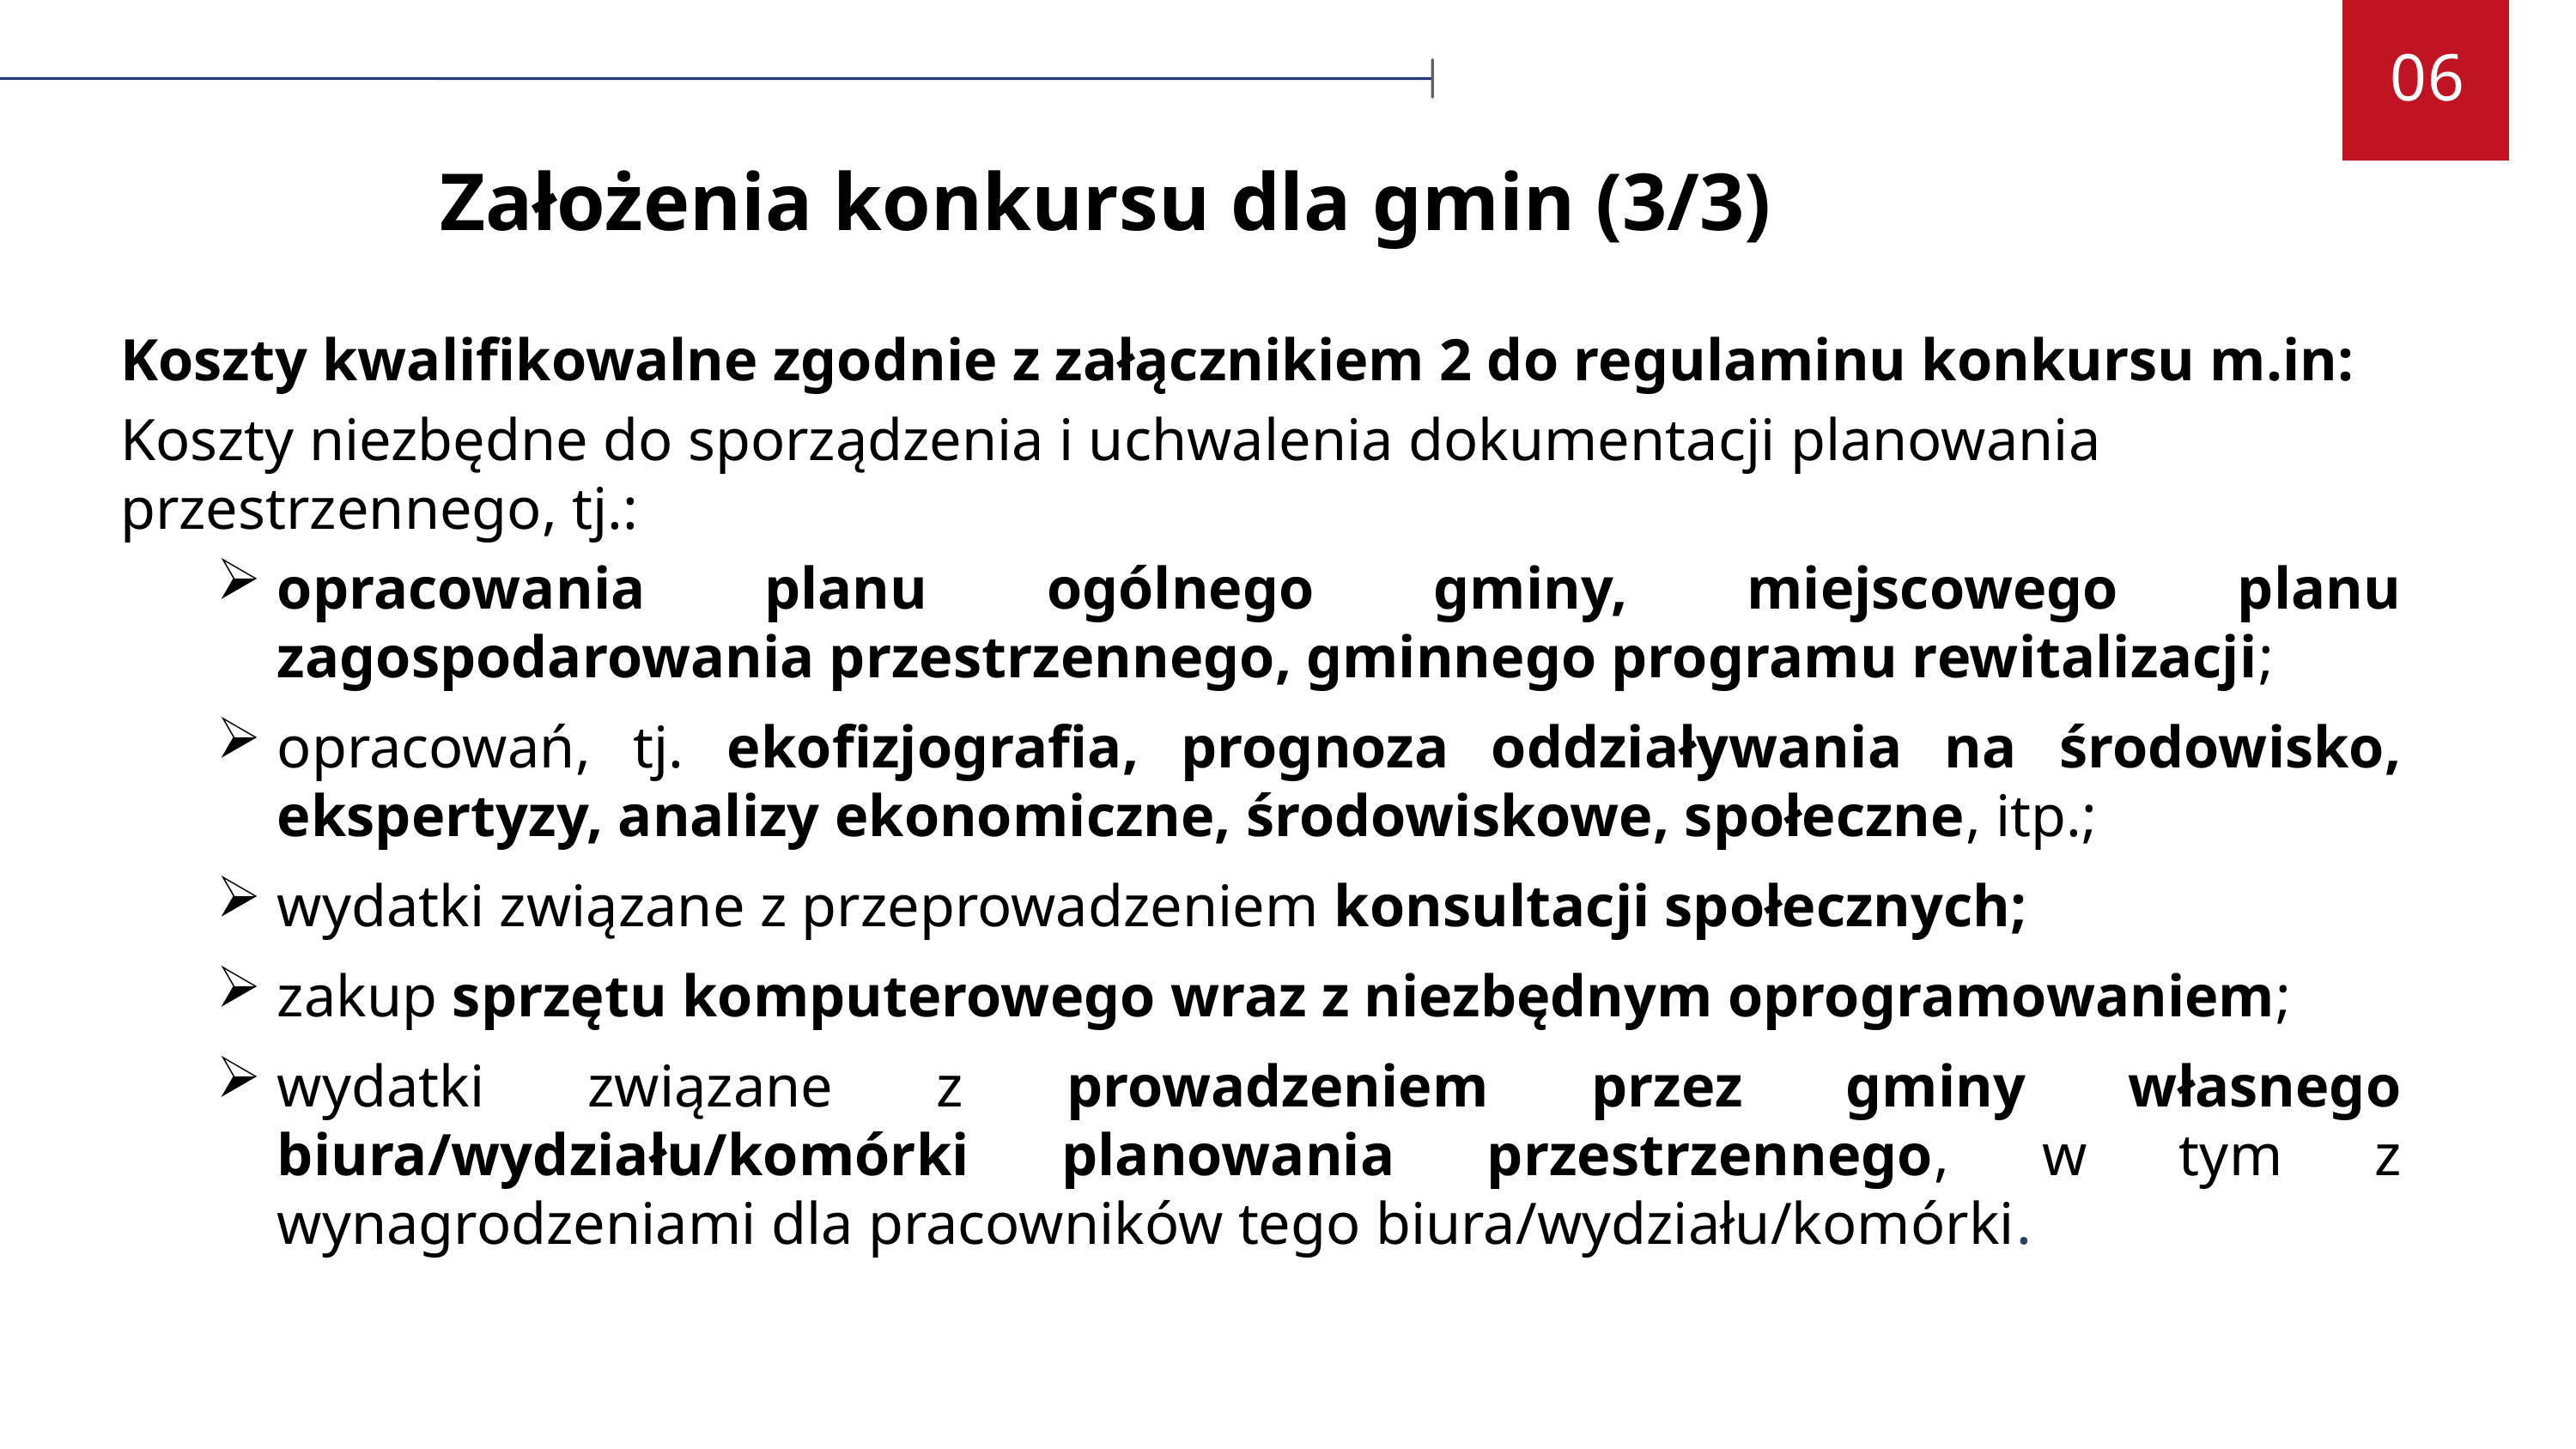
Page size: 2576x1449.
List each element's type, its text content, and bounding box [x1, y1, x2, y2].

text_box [2342, 0, 2510, 161]
list Koszty kwalifikowalne zgodnie z załącznikiem 2 do regulaminu konkursu m.in: Koszty niezbędne do sporządzenia i uchwalenia dokumentacji planowania przestrzennego, tj.: opracowania planu ogólnego gminy, miejscowego planu zagospodarowania przestrzennego, gminnego programu rewitalizacji; opracowań, tj. ekofizjografia, prognoza oddziaływania na środowisko, ekspertyzy, analizy ekonomiczne, środowiskowe, społeczne, itp.; wydatki związane z przeprowadzeniem konsultacji społecznych; zakup sprzętu komputerowego wraz z niezbędnym oprogramowaniem; wydatki związane z prowadzeniem przez gminy własnego biura/wydziału/komórki planowania przestrzennego, w tym z wynagrodzeniami dla pracowników tego biura/wydziału/komórki. [107, 317, 2415, 1367]
title Założenia konkursu dla gmin (3/3) [149, 82, 2083, 253]
